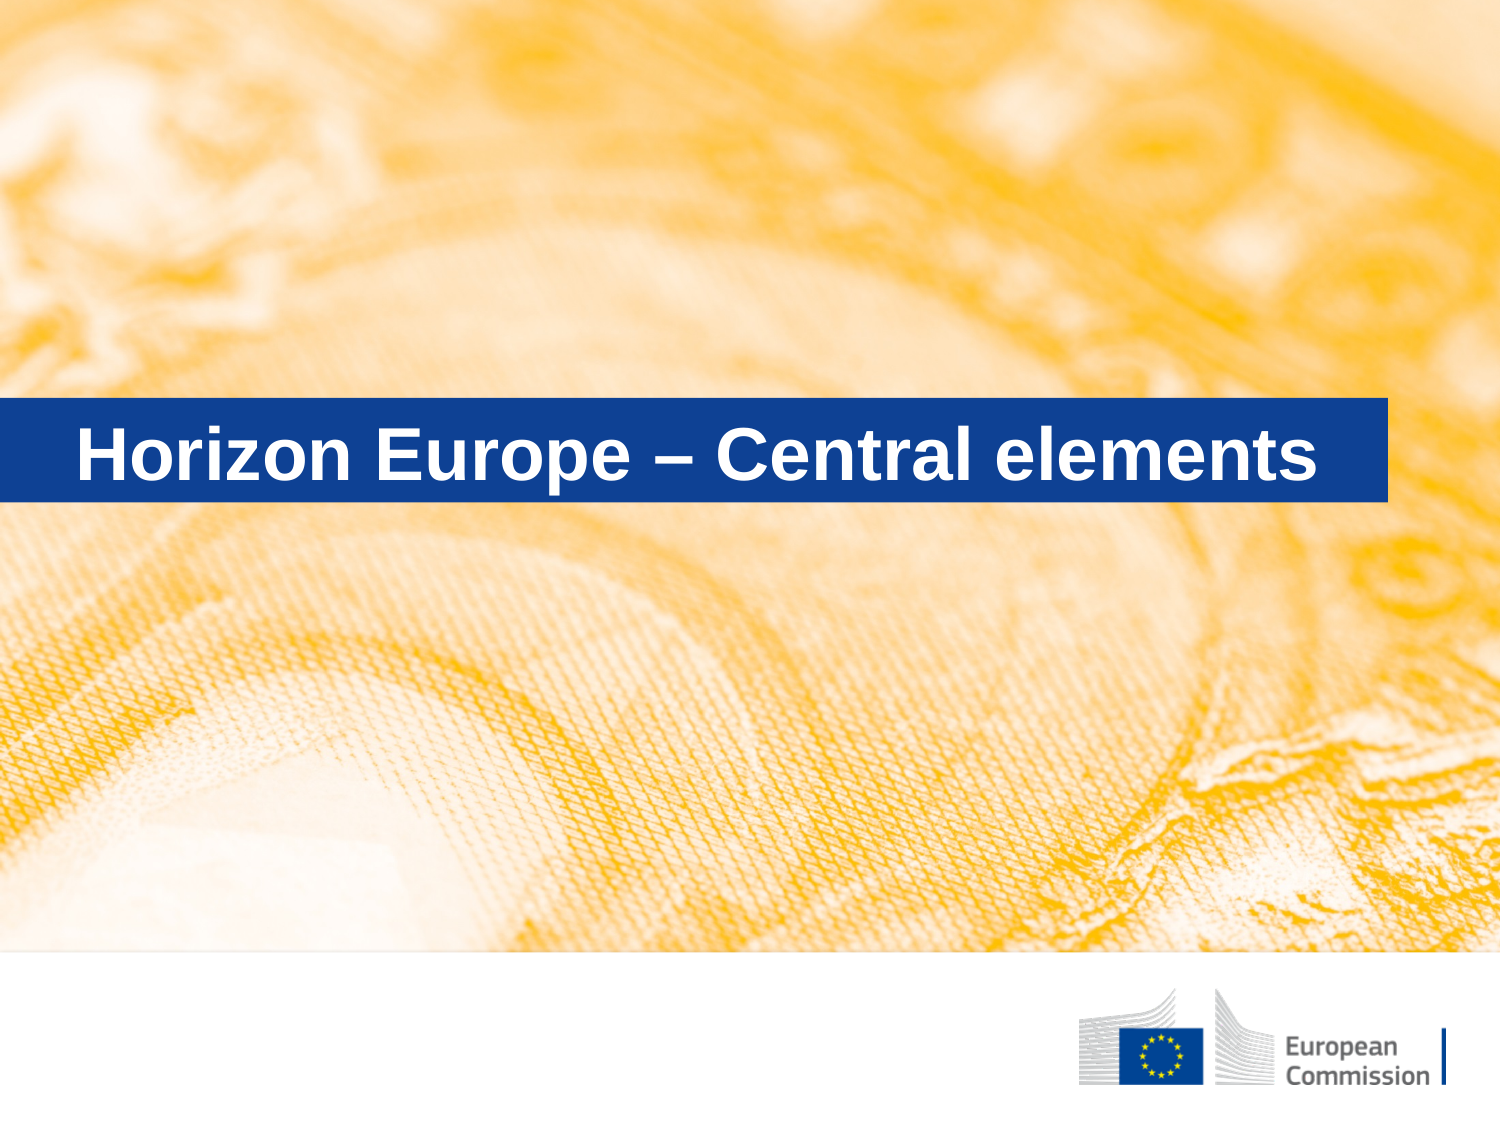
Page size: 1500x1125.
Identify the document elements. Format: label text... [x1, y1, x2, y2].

text_box Horizon Europe – Central elements [0, 397, 1388, 503]
picture [1078, 987, 1447, 1086]
picture [0, 0, 1500, 952]
